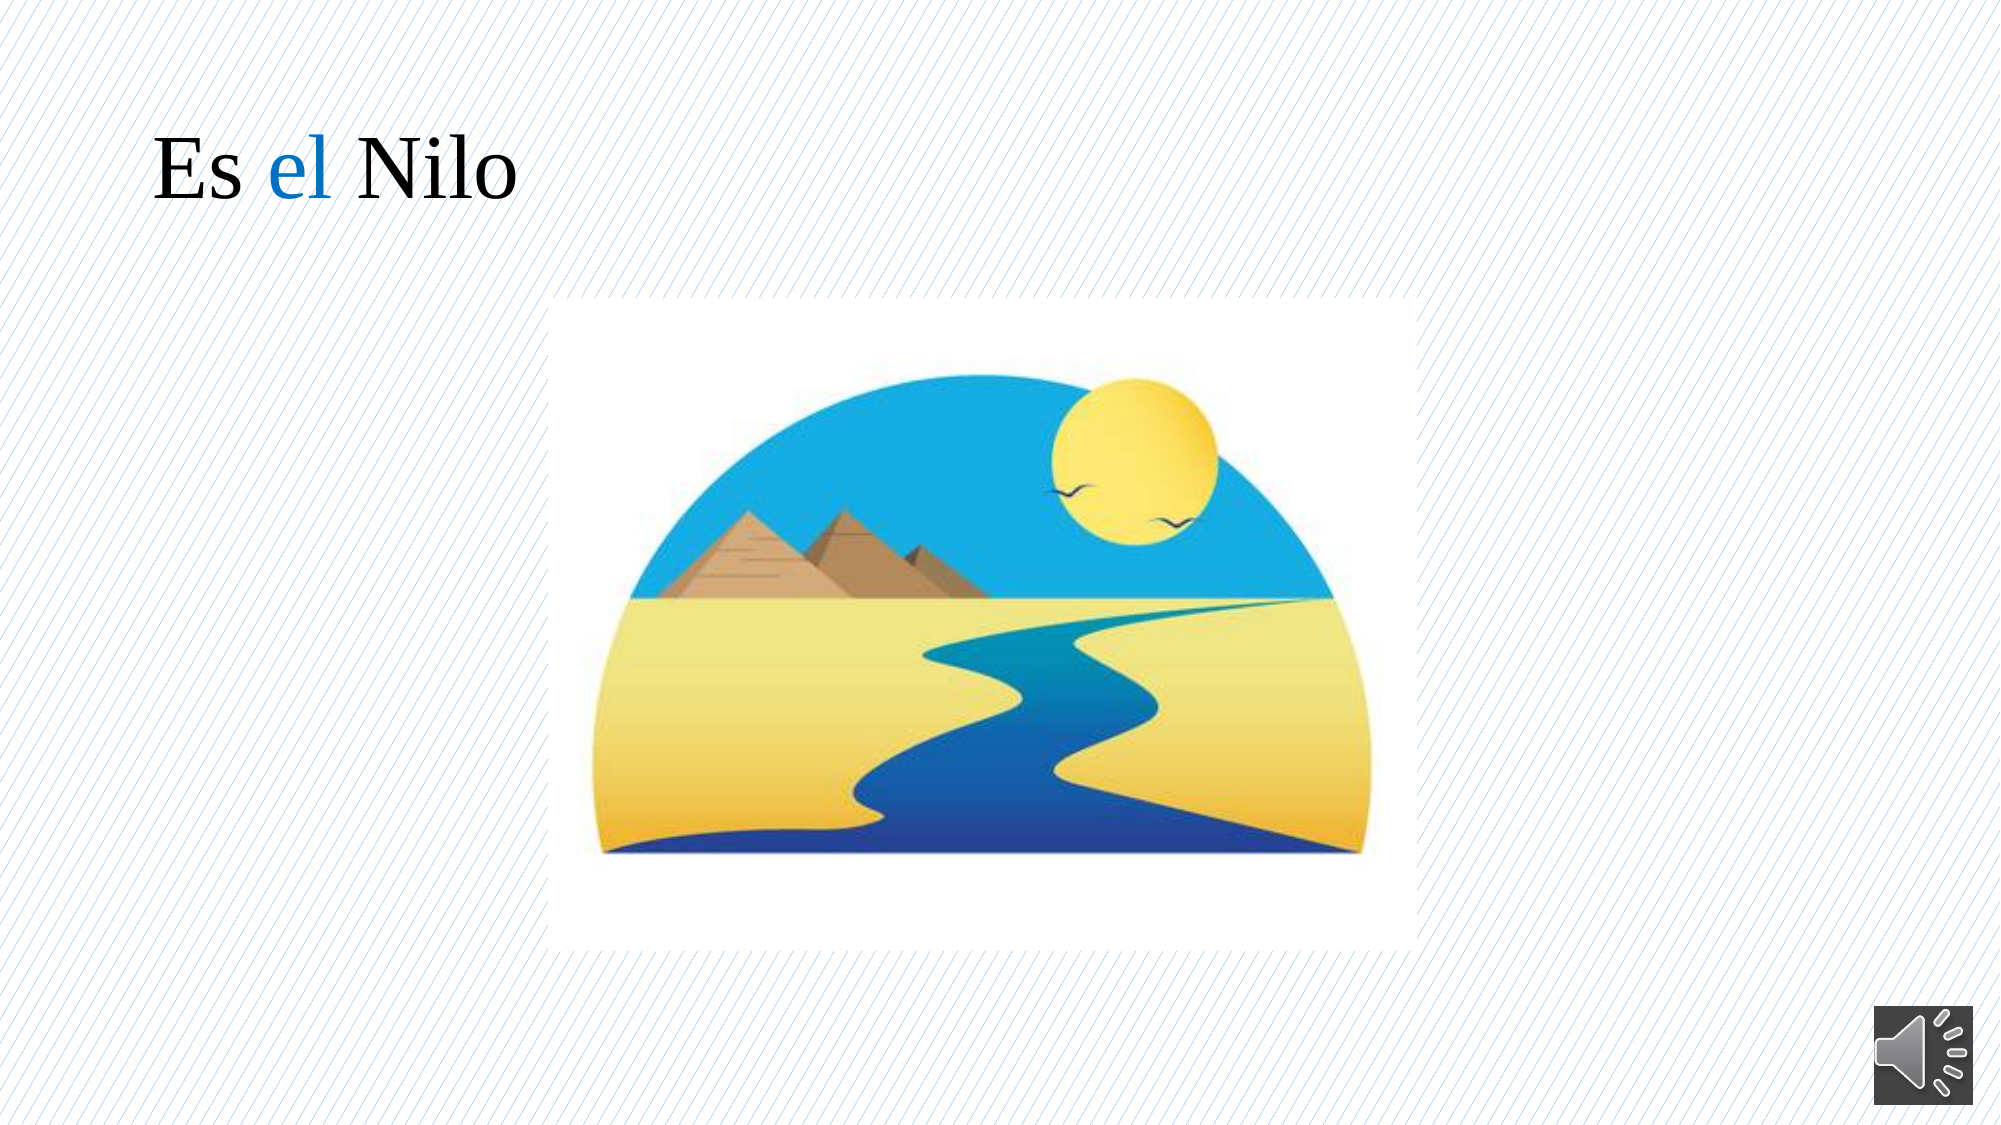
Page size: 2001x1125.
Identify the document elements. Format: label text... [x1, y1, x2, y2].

picture [1873, 1005, 1974, 1106]
title Es el Nilo [137, 59, 1863, 278]
picture [548, 298, 1417, 951]
